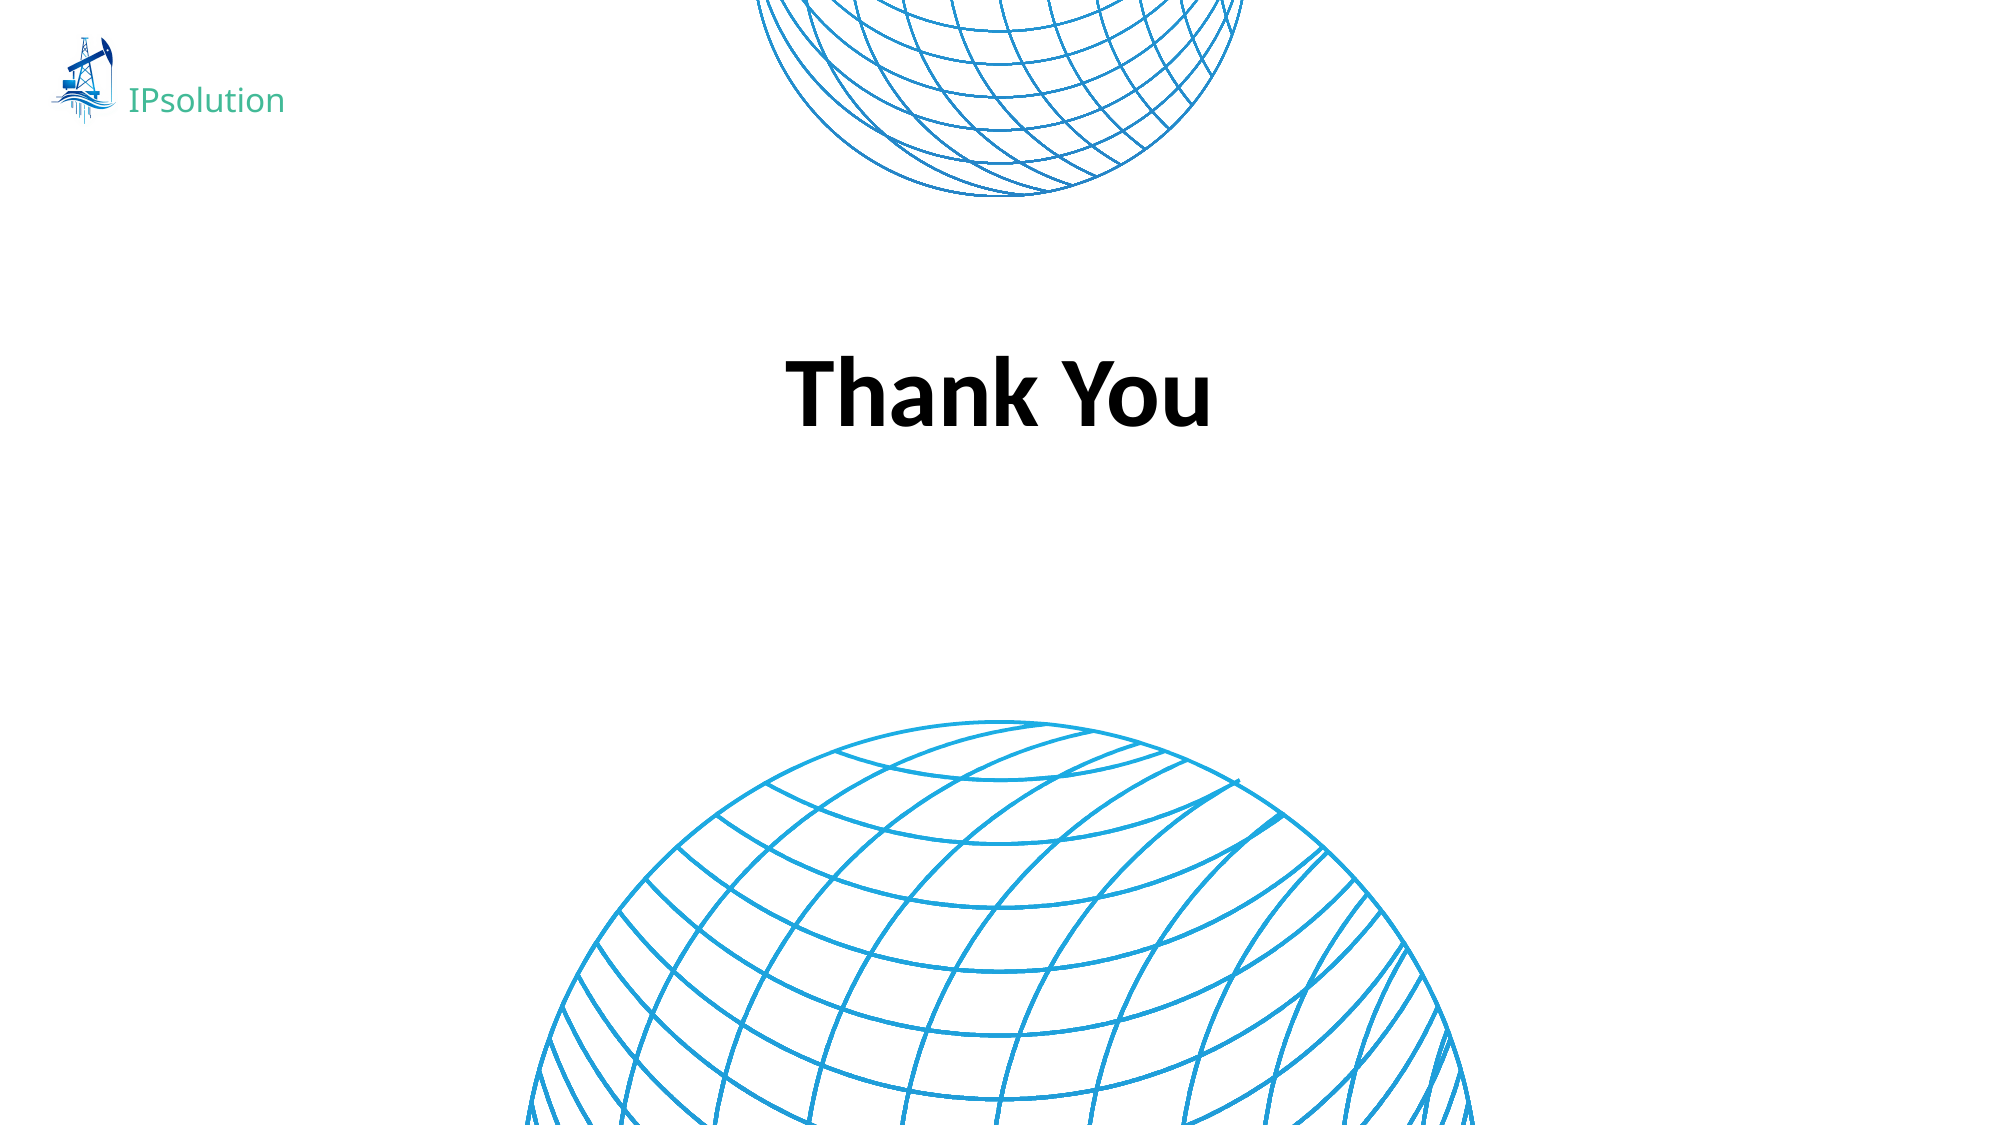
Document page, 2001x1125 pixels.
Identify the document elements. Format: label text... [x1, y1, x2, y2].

text_box [756, 0, 1244, 198]
list Thank You [360, 318, 1640, 455]
text_box IPsolution [123, 71, 301, 127]
text_box [525, 720, 1475, 1125]
picture [48, 34, 118, 128]
